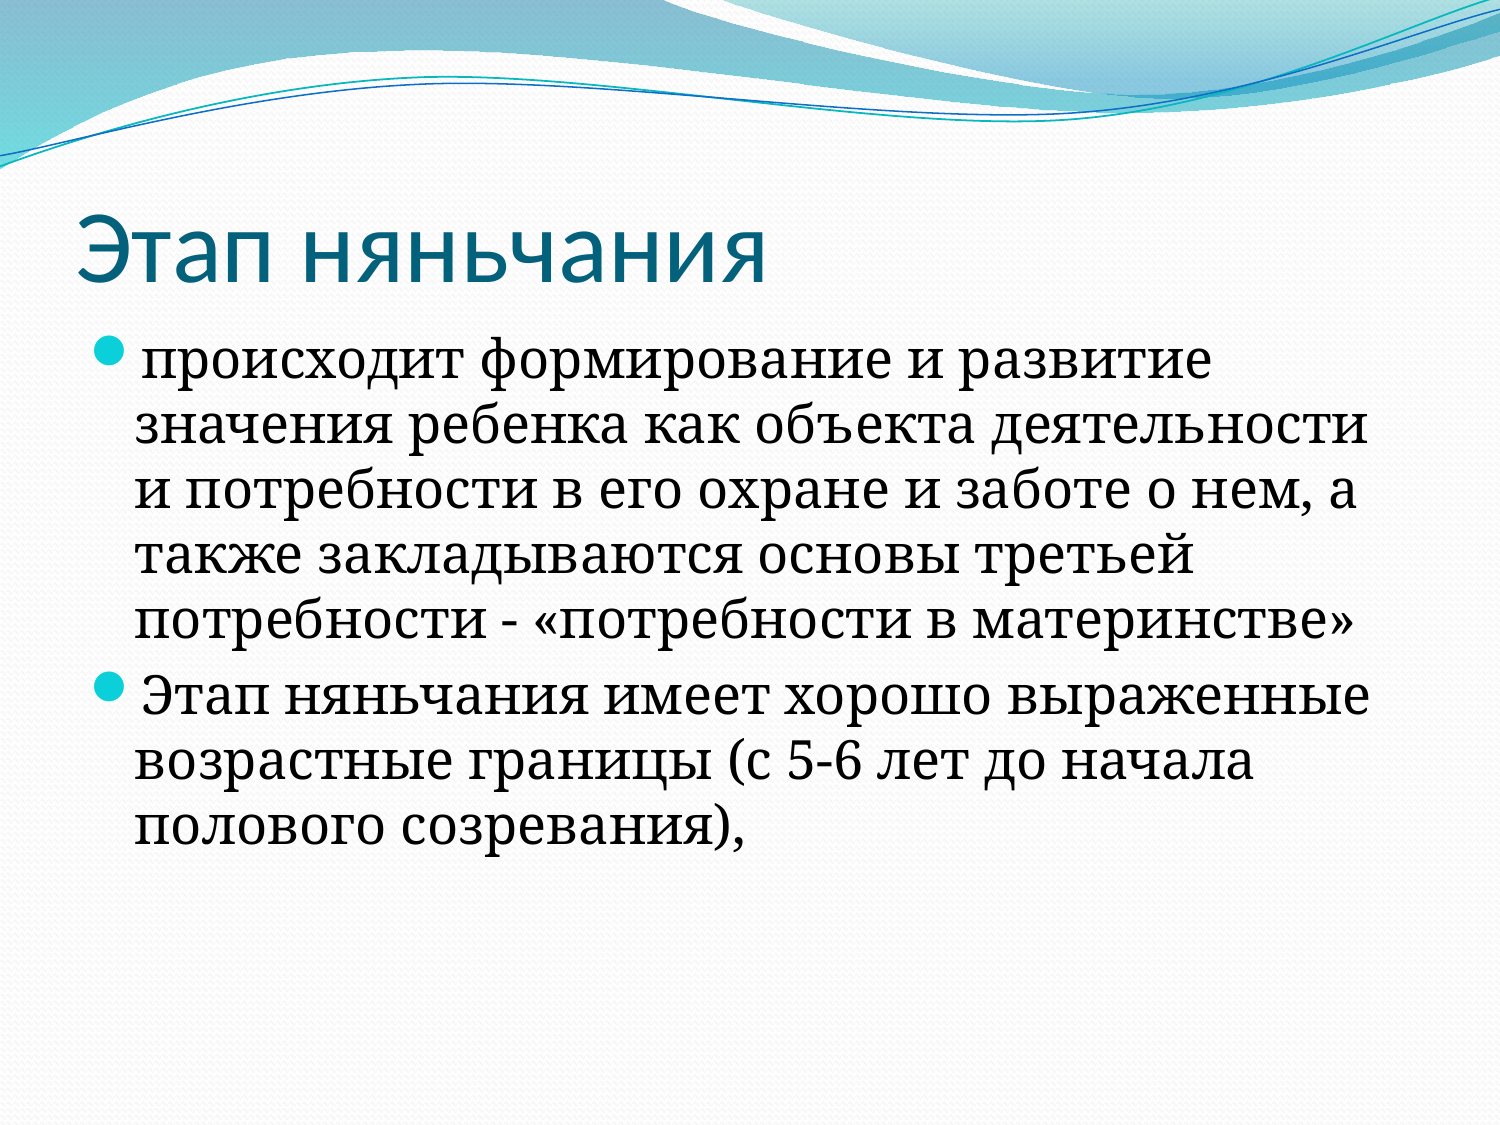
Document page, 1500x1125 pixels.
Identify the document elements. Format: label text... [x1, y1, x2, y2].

title Этап няньчания [75, 115, 1425, 303]
list происходит формирование и развитие значения ребенка как объекта деятельности и потребности в его охране и заботе о нем, а также закладываются основы третьей потребности - «потребности в материнстве» Этап няньчания имеет хорошо выраженные возрастные границы (с 5-6 лет до начала полового созревания), [75, 317, 1425, 1038]
